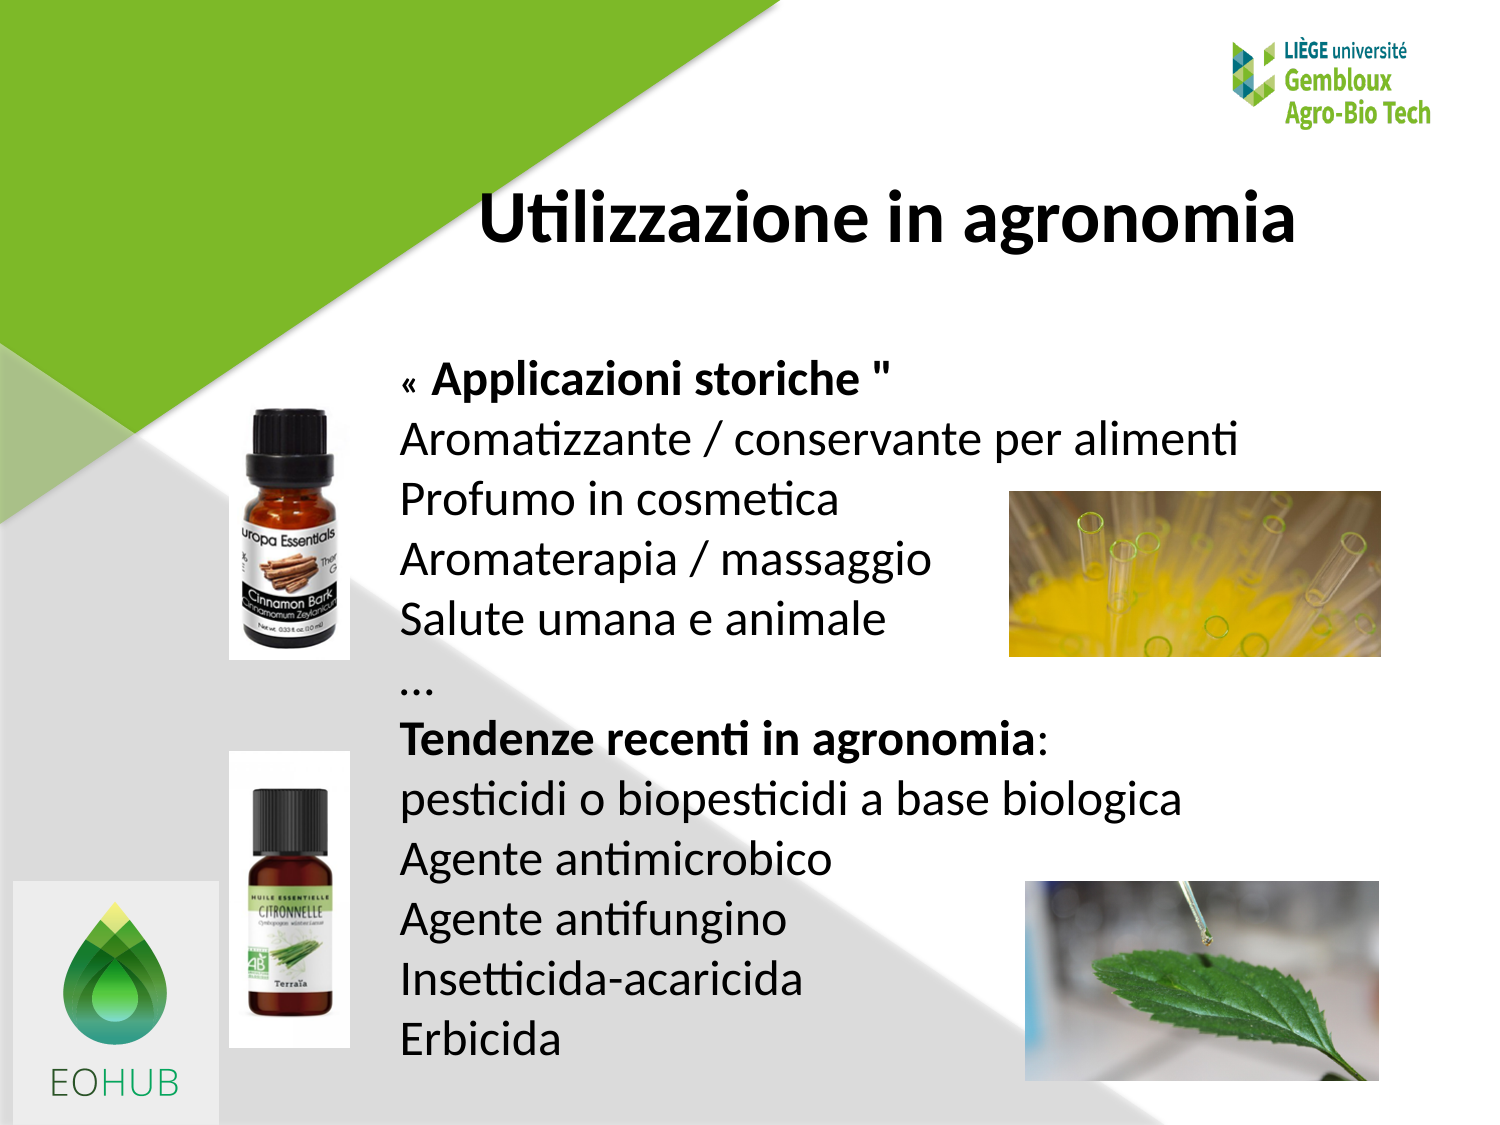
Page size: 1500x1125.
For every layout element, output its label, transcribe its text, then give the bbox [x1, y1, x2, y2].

title Utilizzazione in agronomia [212, 137, 1314, 427]
picture [13, 881, 219, 1125]
picture [1025, 881, 1379, 1081]
text_box « Applicazioni storiche " Aromatizzante / conservante per alimenti Profumo in cosmetica Aromaterapia / massaggio Salute umana e animale … Tendenze recenti in agronomia: pesticidi o biopesticidi a base biologica Agente antimicrobico Agente antifungino Insetticida-acaricida Erbicida [384, 338, 1366, 1073]
picture [1214, 17, 1448, 147]
picture [229, 399, 350, 660]
picture [1009, 491, 1382, 658]
picture [229, 751, 350, 1048]
